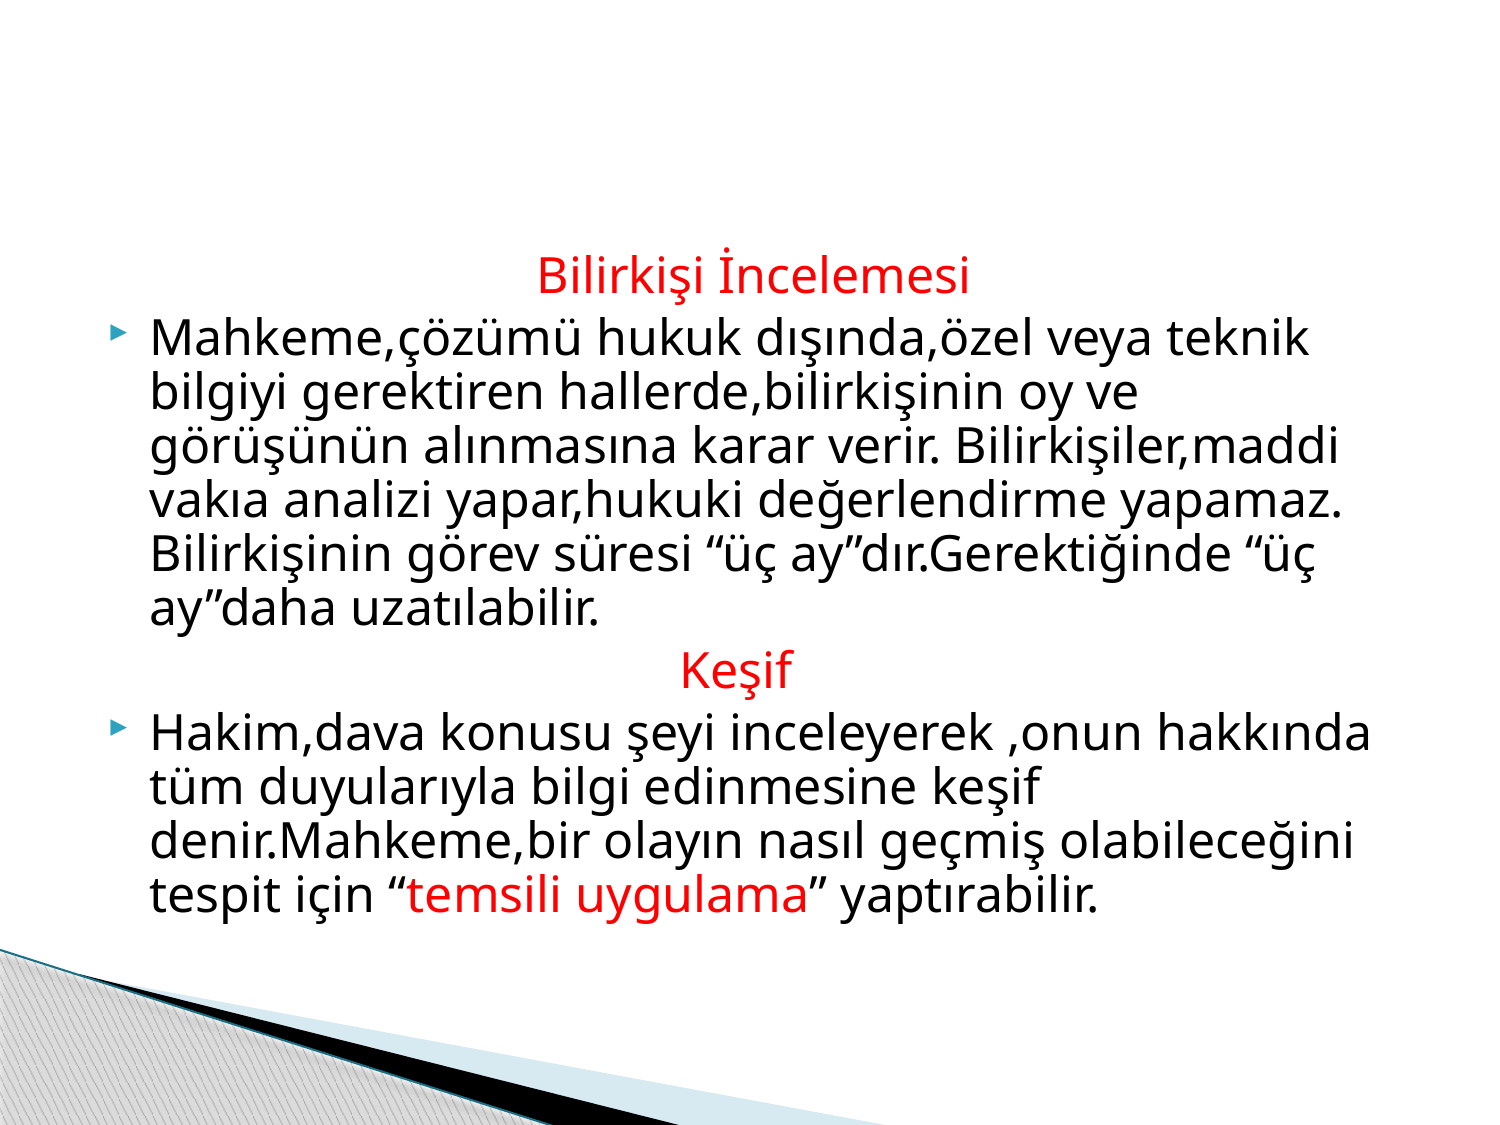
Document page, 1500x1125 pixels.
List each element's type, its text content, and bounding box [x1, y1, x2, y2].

list Bilirkişi İncelemesi Mahkeme,çözümü hukuk dışında,özel veya teknik bilgiyi gerektiren hallerde,bilirkişinin oy ve görüşünün alınmasına karar verir. Bilirkişiler,maddi vakıa analizi yapar,hukuki değerlendirme yapamaz. Bilirkişinin görev süresi “üç ay”dır.Gerektiğinde “üç ay”daha uzatılabilir. Keşif Hakim,dava konusu şeyi inceleyerek ,onun hakkında tüm duyularıyla bilgi edinmesine keşif denir.Mahkeme,bir olayın nasıl geçmiş olabileceğini tespit için “temsili uygulama” yaptırabilir. [75, 243, 1425, 986]
